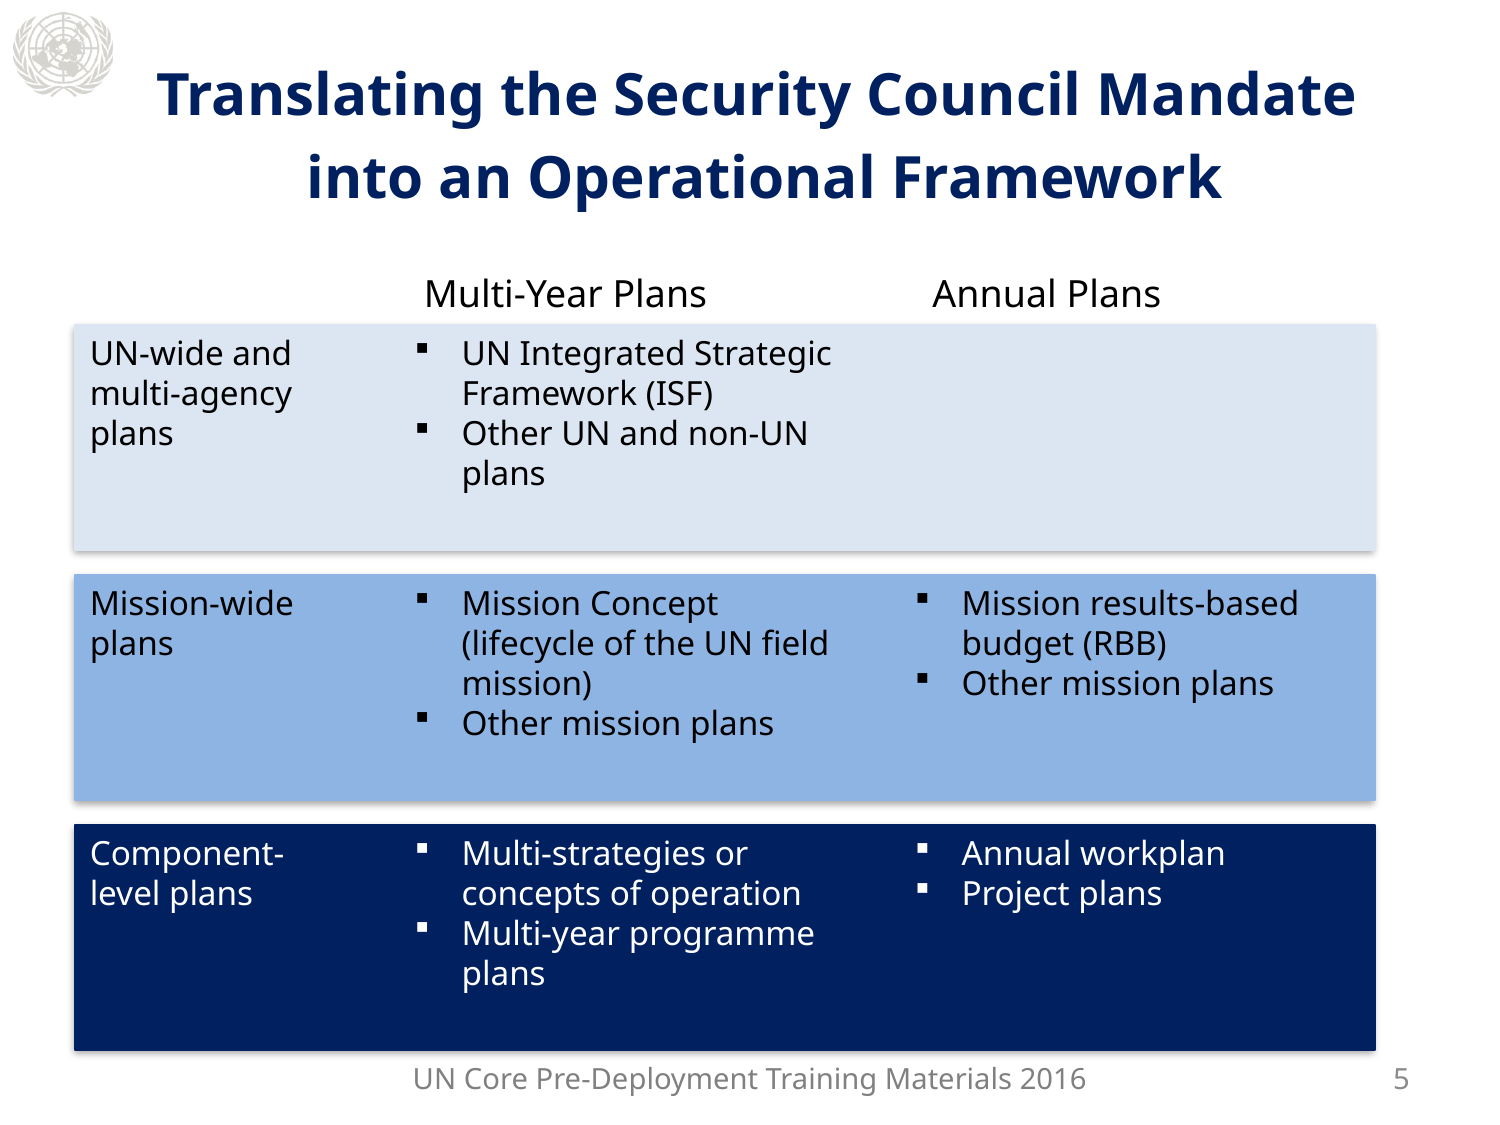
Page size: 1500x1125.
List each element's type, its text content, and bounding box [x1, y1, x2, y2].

picture [13, 12, 113, 97]
text_box Annual Plans [837, 262, 1257, 323]
text_box Mission Concept (lifecycle of the UN field mission) Other mission plans [399, 574, 850, 750]
text_box [74, 574, 1376, 801]
slide_number 5 [1074, 1052, 1425, 1104]
text_box Mission results-based budget (RBB) Other mission plans [899, 574, 1369, 710]
text_box [74, 824, 1376, 1051]
text_box Multi-Year Plans [356, 262, 775, 323]
text_box Multi-strategies or concepts of operation Multi-year programme plans [399, 824, 863, 1000]
text_box Translating the Security Council Mandate into an Operational Framework [73, 48, 1427, 215]
text_box Mission-wide plans [75, 574, 338, 670]
text_box Annual workplan Project plans [899, 824, 1369, 920]
text_box UN Integrated Strategic Framework (ISF) Other UN and non-UN plans [399, 324, 850, 500]
text_box Component-level plans [75, 824, 338, 920]
text_box UN-wide and multi-agency plans [75, 324, 338, 460]
text_box UN Core Pre-Deployment Training Materials 2016 [350, 1059, 1074, 1103]
text_box [74, 324, 1376, 551]
